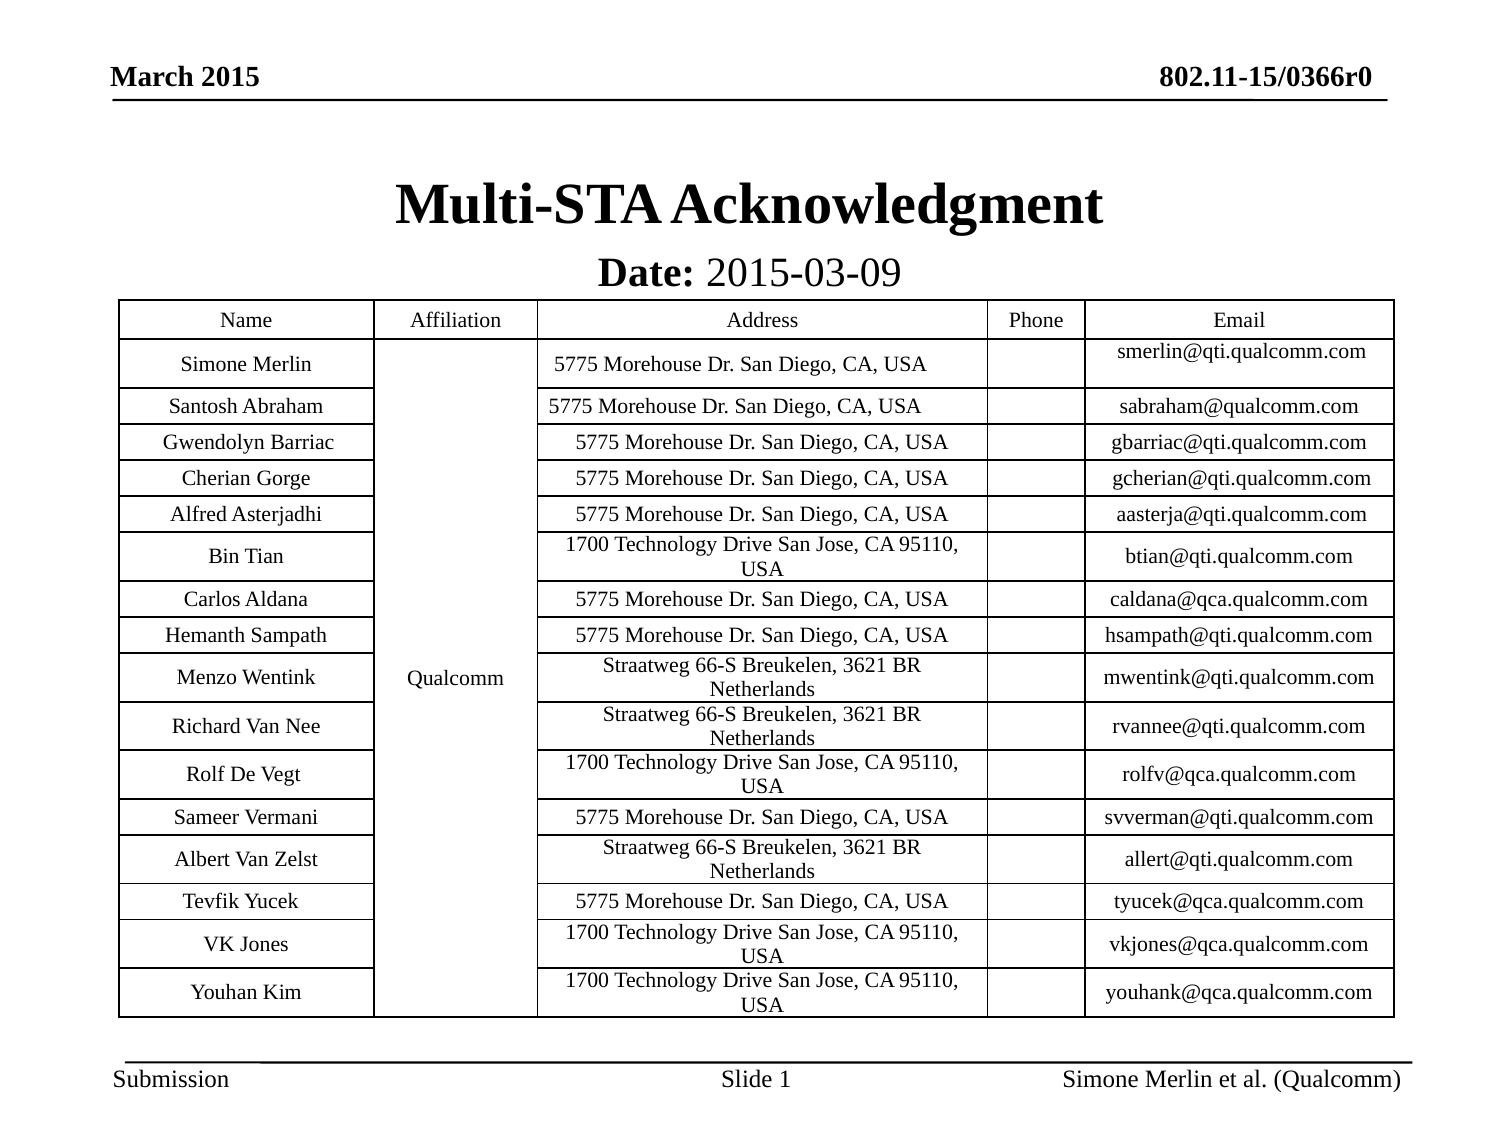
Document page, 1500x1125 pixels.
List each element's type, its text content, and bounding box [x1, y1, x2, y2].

table_cell [988, 497, 1084, 531]
table_cell 5775 Morehouse Dr. San Diego, CA, USA [538, 389, 987, 423]
table_header Name [120, 301, 373, 338]
table_cell [988, 654, 1084, 701]
table_cell 5775 Morehouse Dr. San Diego, CA, USA [538, 800, 987, 834]
table_cell 1700 Technology Drive San Jose, CA 95110, USA [538, 751, 987, 798]
table_cell caldana@qca.qualcomm.com [1086, 582, 1393, 616]
table_cell vkjones@qca.qualcomm.com [1086, 920, 1393, 967]
table_cell [988, 884, 1084, 919]
table_cell allert@qti.qualcomm.com [1086, 836, 1393, 883]
table_cell Hemanth Sampath [120, 618, 373, 652]
table_cell rvannee@qti.qualcomm.com [1086, 703, 1393, 749]
table_cell [988, 920, 1084, 967]
table_cell 5775 Morehouse Dr. San Diego, CA, USA [538, 461, 987, 495]
table_cell aasterja@qti.qualcomm.com [1086, 497, 1393, 531]
table_cell [988, 836, 1084, 883]
table_cell Straatweg 66-S Breukelen, 3621 BR Netherlands [538, 703, 987, 749]
table_cell [988, 751, 1084, 798]
table_cell Qualcomm [375, 340, 537, 1016]
table_cell smerlin@qti.qualcomm.com [1086, 340, 1393, 387]
table_header Address [538, 301, 987, 338]
table_cell [988, 461, 1084, 495]
table_cell VK Jones [120, 920, 373, 967]
table_cell Simone Merlin [120, 340, 373, 387]
table_cell Santosh Abraham [120, 389, 373, 423]
table_cell svverman@qti.qualcomm.com [1086, 800, 1393, 834]
table_cell [988, 969, 1084, 1016]
table_cell tyucek@qca.qualcomm.com [1086, 884, 1393, 919]
table_cell [988, 618, 1084, 652]
table_cell gbarriac@qti.qualcomm.com [1086, 425, 1393, 459]
table_cell [988, 533, 1084, 580]
table_cell Sameer Vermani [120, 800, 373, 834]
table_cell rolfv@qca.qualcomm.com [1086, 751, 1393, 798]
table_cell Straatweg 66-S Breukelen, 3621 BR Netherlands [538, 654, 987, 701]
list Date: 2015-03-09 [112, 237, 1388, 913]
table_cell 1700 Technology Drive San Jose, CA 95110, USA [538, 920, 987, 967]
slide_number Slide 1 [712, 1061, 800, 1093]
table_cell 5775 Morehouse Dr. San Diego, CA, USA [538, 340, 987, 387]
table_cell sabraham@qualcomm.com [1086, 389, 1393, 423]
table_cell youhank@qca.qualcomm.com [1086, 969, 1393, 1016]
table_cell btian@qti.qualcomm.com [1086, 533, 1393, 580]
table_cell [988, 340, 1084, 387]
table_cell 5775 Morehouse Dr. San Diego, CA, USA [538, 425, 987, 459]
table_cell Carlos Aldana [120, 582, 373, 616]
table_cell hsampath@qti.qualcomm.com [1086, 618, 1393, 652]
table_cell 5775 Morehouse Dr. San Diego, CA, USA [538, 618, 987, 652]
table_cell Bin Tian [120, 533, 373, 580]
table_cell Alfred Asterjadhi [120, 497, 373, 531]
table_cell [988, 582, 1084, 616]
table_cell 1700 Technology Drive San Jose, CA 95110, USA [538, 533, 987, 580]
table_cell Menzo Wentink [120, 654, 373, 701]
table_cell Gwendolyn Barriac [120, 425, 373, 459]
table_cell Cherian Gorge [120, 461, 373, 495]
table_cell Tevfik Yucek [120, 884, 373, 919]
table_cell 5775 Morehouse Dr. San Diego, CA, USA [538, 582, 987, 616]
table_cell Youhan Kim [120, 969, 373, 1016]
table_cell mwentink@qti.qualcomm.com [1086, 654, 1393, 701]
table_cell Richard Van Nee [120, 703, 373, 749]
table_cell [988, 389, 1084, 423]
table_cell Straatweg 66-S Breukelen, 3621 BR Netherlands [538, 836, 987, 883]
table_cell Rolf De Vegt [120, 751, 373, 798]
table_cell gcherian@qti.qualcomm.com [1086, 461, 1393, 495]
table_cell 5775 Morehouse Dr. San Diego, CA, USA [538, 884, 987, 919]
footer Simone Merlin et al. (Qualcomm) [949, 1061, 1402, 1093]
table_header Phone [988, 301, 1084, 338]
table_cell 5775 Morehouse Dr. San Diego, CA, USA [538, 497, 987, 531]
table_cell 1700 Technology Drive San Jose, CA 95110, USA [538, 969, 987, 1016]
table_cell [988, 425, 1084, 459]
table_header Email [1086, 301, 1393, 338]
table_cell Albert Van Zelst [120, 836, 373, 883]
table_cell [988, 800, 1084, 834]
title Multi-STA Acknowledgment [112, 112, 1388, 237]
table_header Affiliation [375, 301, 537, 338]
table_cell [988, 703, 1084, 749]
